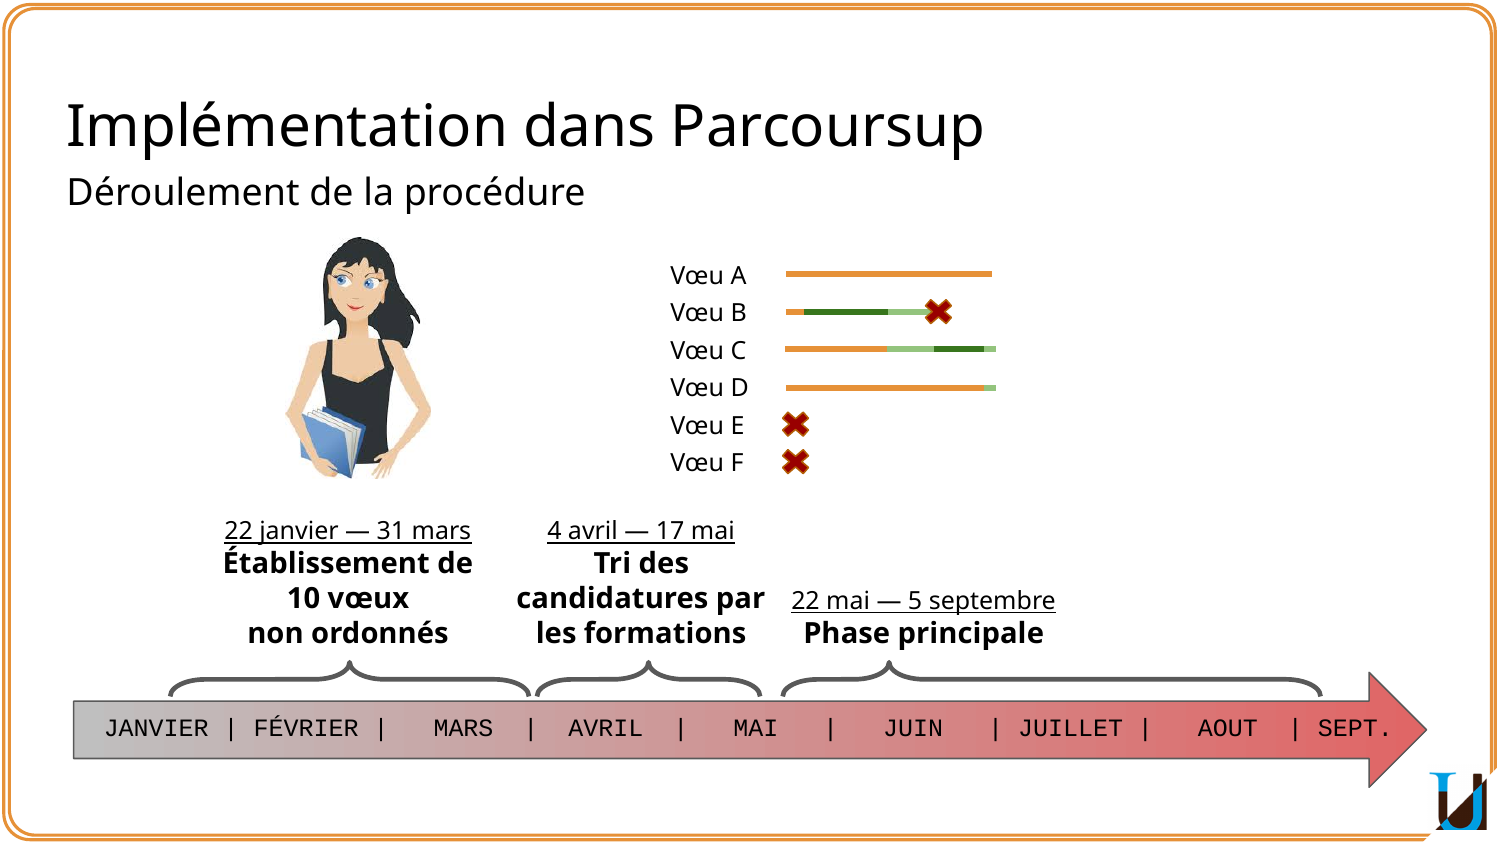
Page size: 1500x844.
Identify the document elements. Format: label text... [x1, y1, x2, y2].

text_box 4 avril — 17 mai Tri des candidatures par les formations [479, 478, 803, 665]
picture [284, 237, 431, 479]
text_box [782, 662, 1321, 697]
text_box [782, 449, 809, 474]
picture [1427, 764, 1487, 830]
text_box [782, 412, 809, 437]
text_box Vœu E [670, 407, 769, 442]
text_box Vœu A [670, 257, 769, 292]
text_box Vœu D [670, 369, 769, 404]
text_box [73, 745, 1412, 788]
text_box JANVIER | FÉVRIER | MARS | AVRIL | MAI | JUIN | JUILLET | AOUT | SEPT. [73, 696, 1427, 745]
text_box Vœu B [670, 294, 769, 329]
text_box 22 mai — 5 septembre Phase principale [770, 559, 1078, 665]
text_box [1369, 672, 1393, 696]
text_box [170, 662, 529, 697]
text_box [925, 299, 952, 324]
text_box Vœu C [670, 332, 769, 367]
title Déroulement de la procédure [51, 153, 1450, 248]
text_box Vœu F [670, 444, 769, 478]
title Implémentation dans Parcoursup [51, 72, 1449, 153]
text_box 22 janvier — 31 mars Établissement de 10 vœux non ordonnés [204, 478, 479, 665]
text_box [536, 662, 761, 697]
